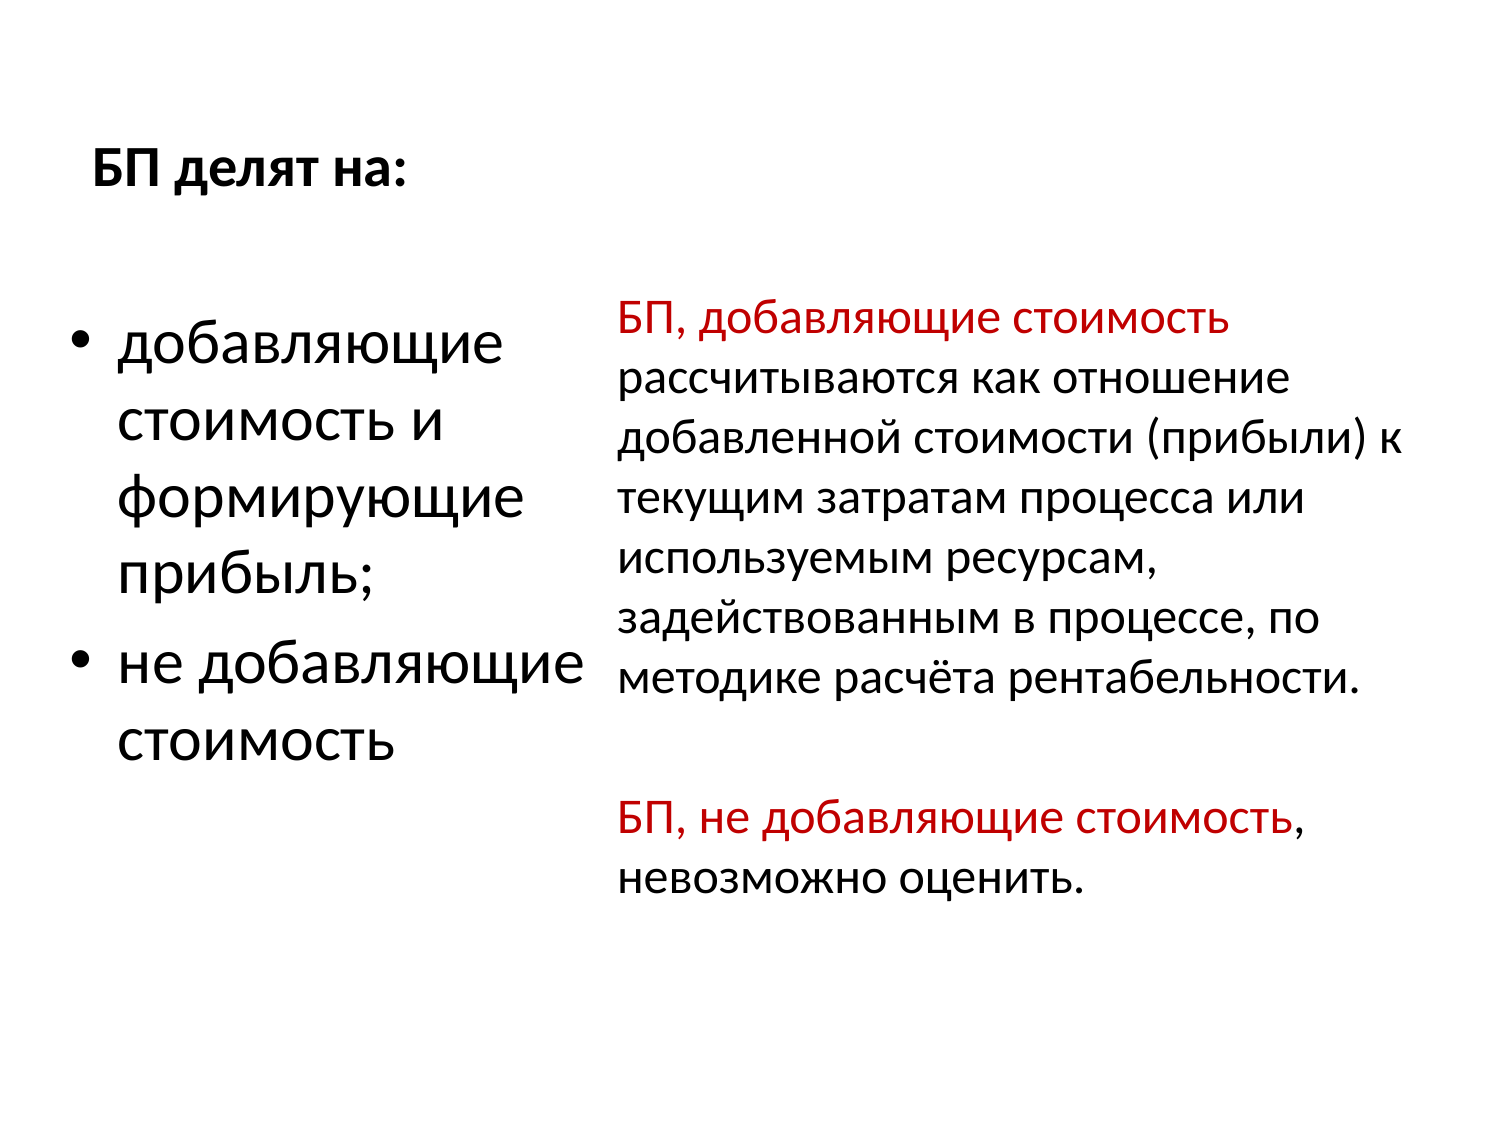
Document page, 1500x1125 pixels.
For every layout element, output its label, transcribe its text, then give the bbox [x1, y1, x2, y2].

list добавляющие стоимость и формирующие прибыль; не добавляющие стоимость [54, 292, 603, 787]
list БП, добавляющие стоимость рассчитываются как отношение добавленной стоимости (прибыли) к текущим затратам процесса или используемым ресурсам, задействованным в процессе, по методике расчёта рентабельности. БП, не добавляющие стоимость, невозможно оценить. [602, 276, 1423, 1125]
title БП делят на: [77, 136, 552, 276]
